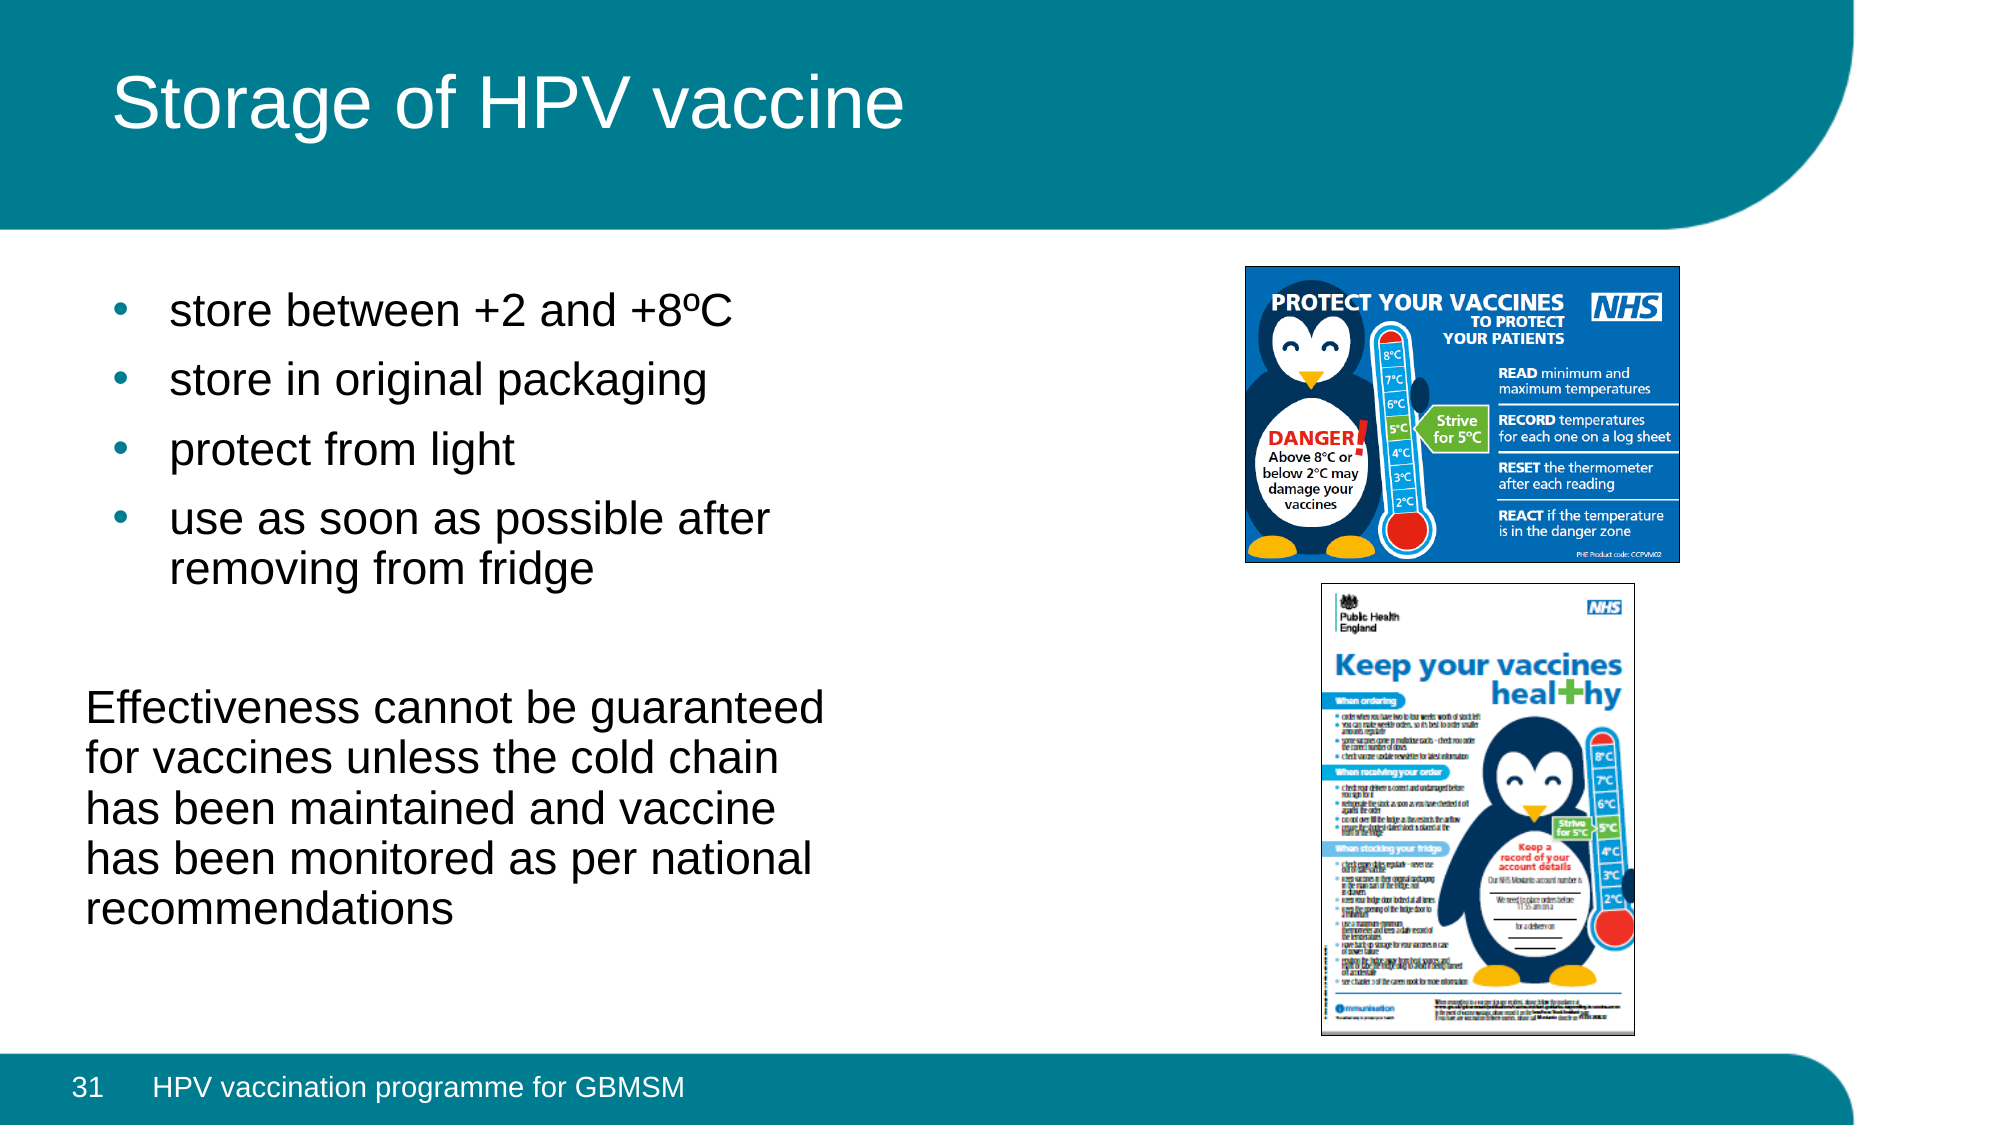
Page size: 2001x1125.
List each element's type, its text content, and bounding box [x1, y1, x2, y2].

picture [1590, 732, 1617, 781]
picture [1321, 583, 1635, 1035]
picture [1598, 776, 1613, 784]
picture [1336, 769, 1417, 777]
footer HPV vaccination programme for GBMSM [137, 1056, 1780, 1116]
picture [1604, 871, 1619, 880]
title Storage of HPV vaccine [95, 56, 1413, 175]
slide_number 31 [21, 1056, 120, 1117]
picture [1420, 769, 1441, 775]
picture [1245, 266, 1680, 563]
picture [1592, 765, 1602, 779]
list store between +2 and +8ºC store in original packaging protect from light use as soon as possible after removing from fridge Effectiveness cannot be guaranteed for vaccines unless the cold chain has been maintained and vaccine has been monitored as per national recommendations [70, 278, 870, 952]
picture [1336, 698, 1397, 706]
